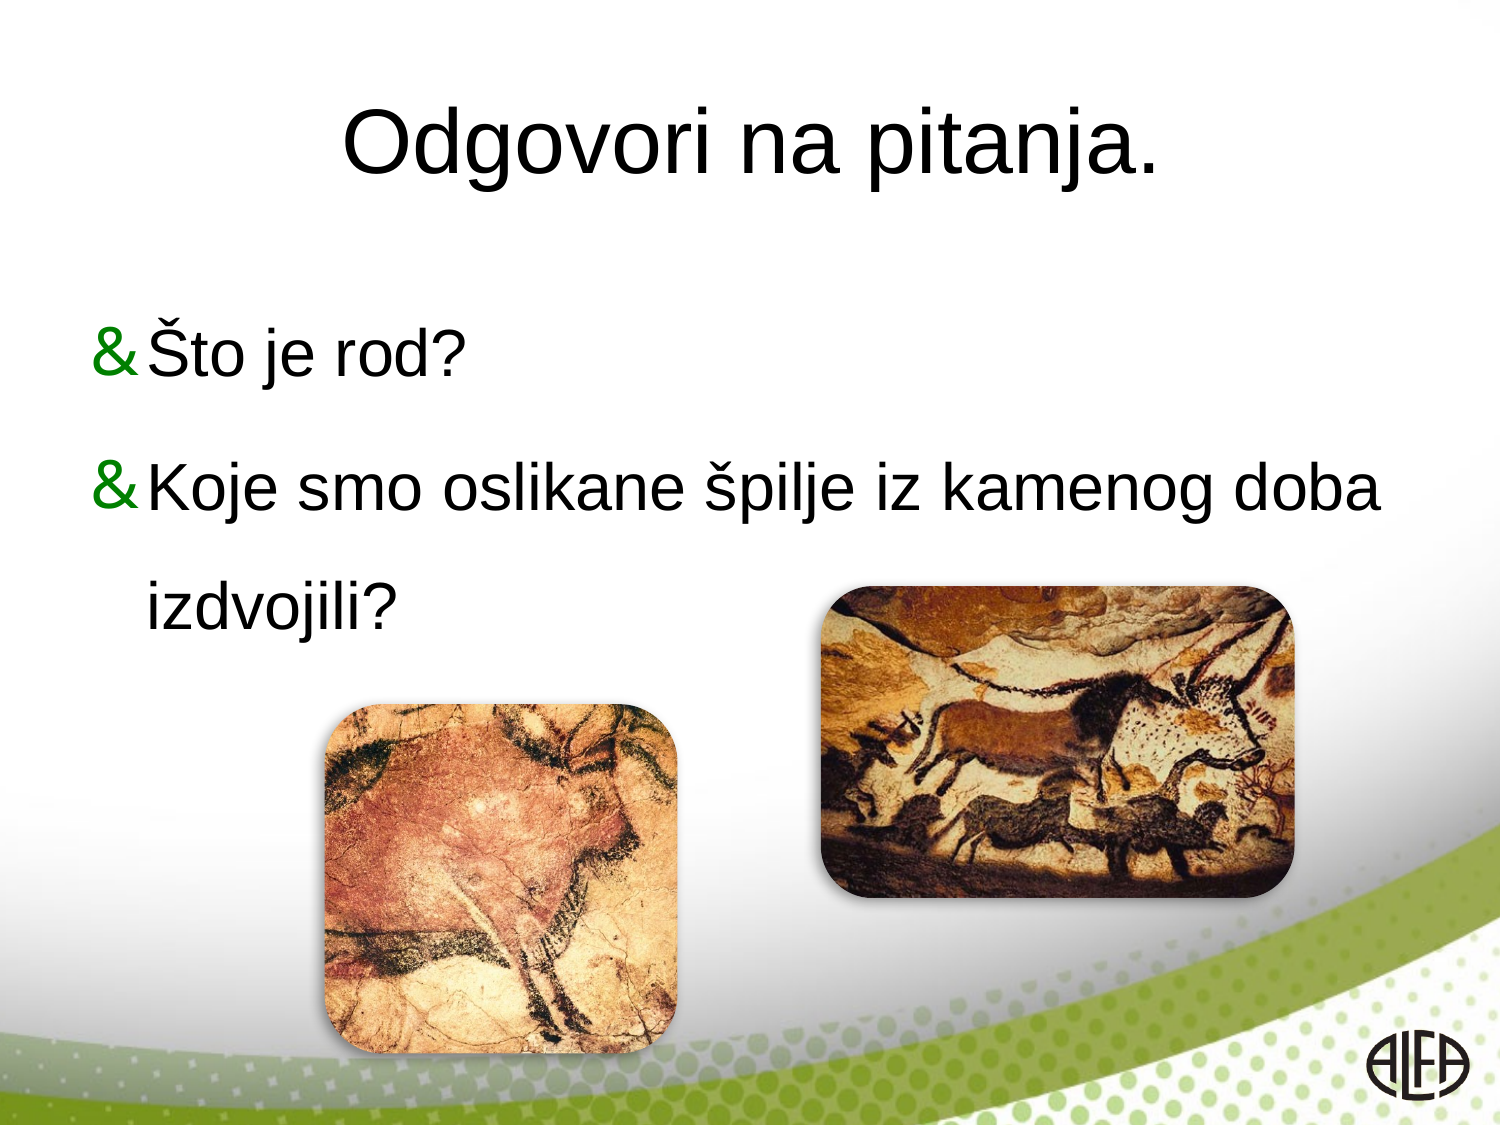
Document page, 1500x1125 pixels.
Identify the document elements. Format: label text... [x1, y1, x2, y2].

list Što je rod? Koje smo oslikane špilje iz kamenog doba izdvojili? [75, 262, 1425, 646]
title Odgovori na pitanja. [76, 42, 1427, 231]
picture [0, 0, 1500, 1125]
